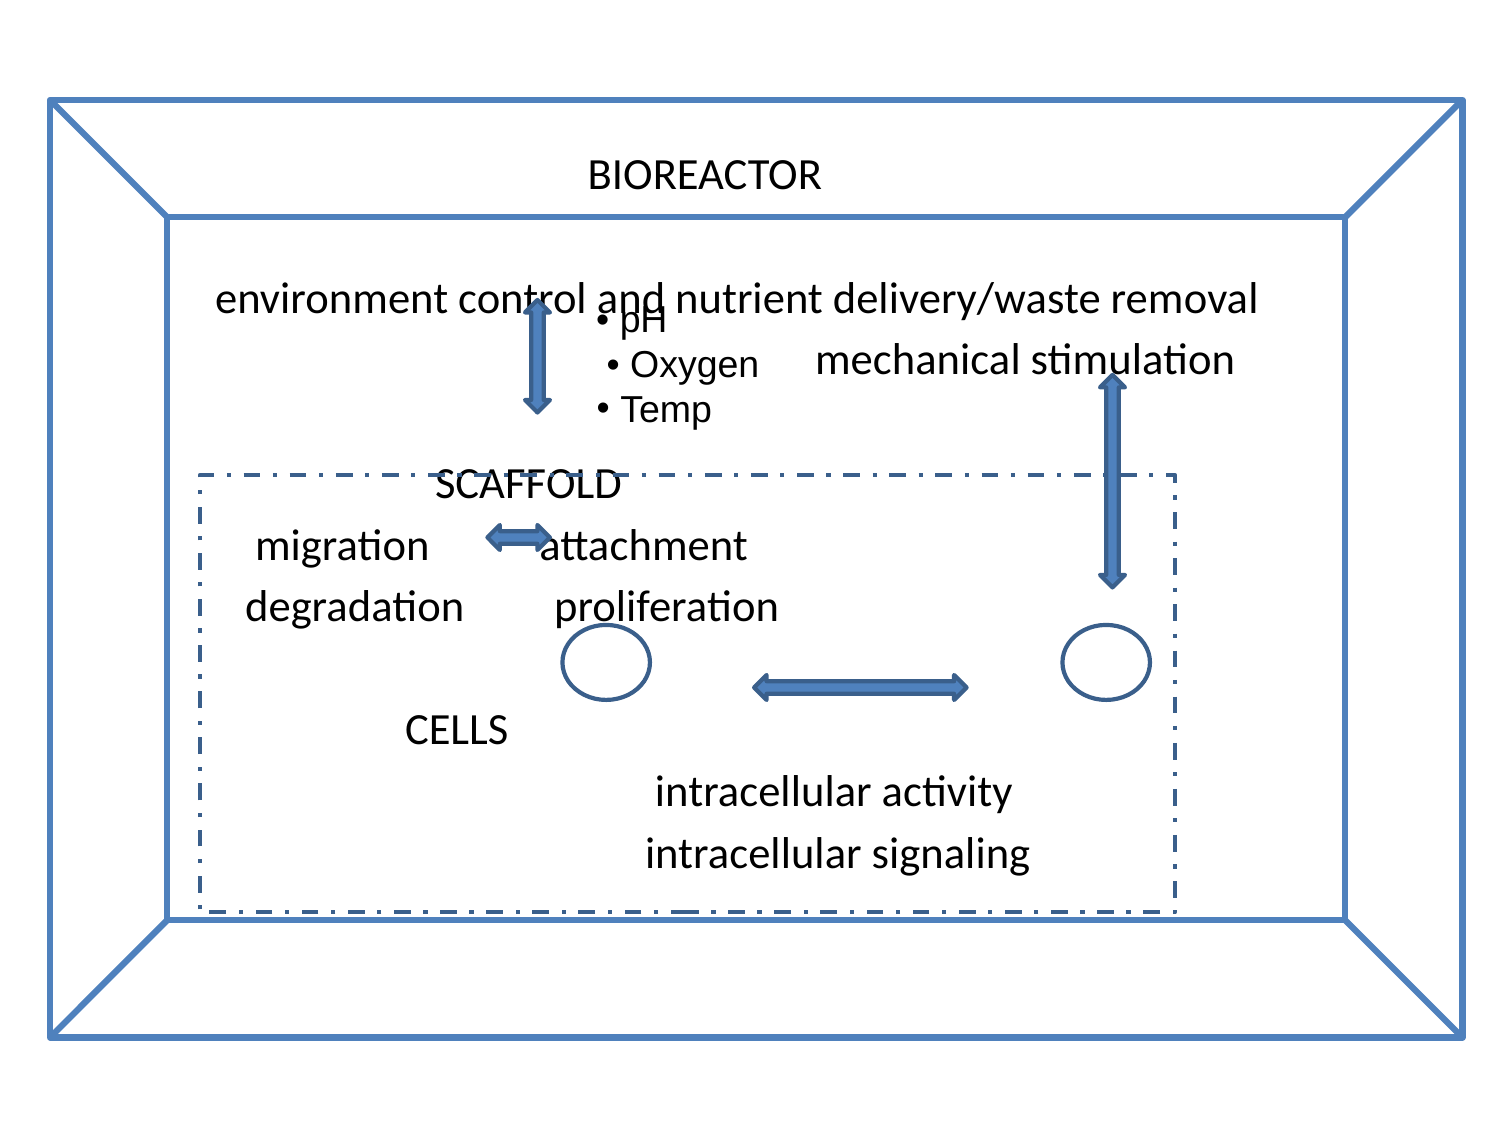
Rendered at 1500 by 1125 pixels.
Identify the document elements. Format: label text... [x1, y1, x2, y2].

text_box [752, 673, 969, 702]
text_box [523, 297, 552, 415]
text_box [48, 98, 1465, 1040]
text_box [485, 523, 553, 552]
text_box • pH • Oxygen Temp [562, 287, 775, 483]
text_box [198, 473, 1177, 914]
text_box [560, 622, 653, 703]
text_box [1098, 372, 1127, 590]
text_box [1060, 622, 1153, 703]
